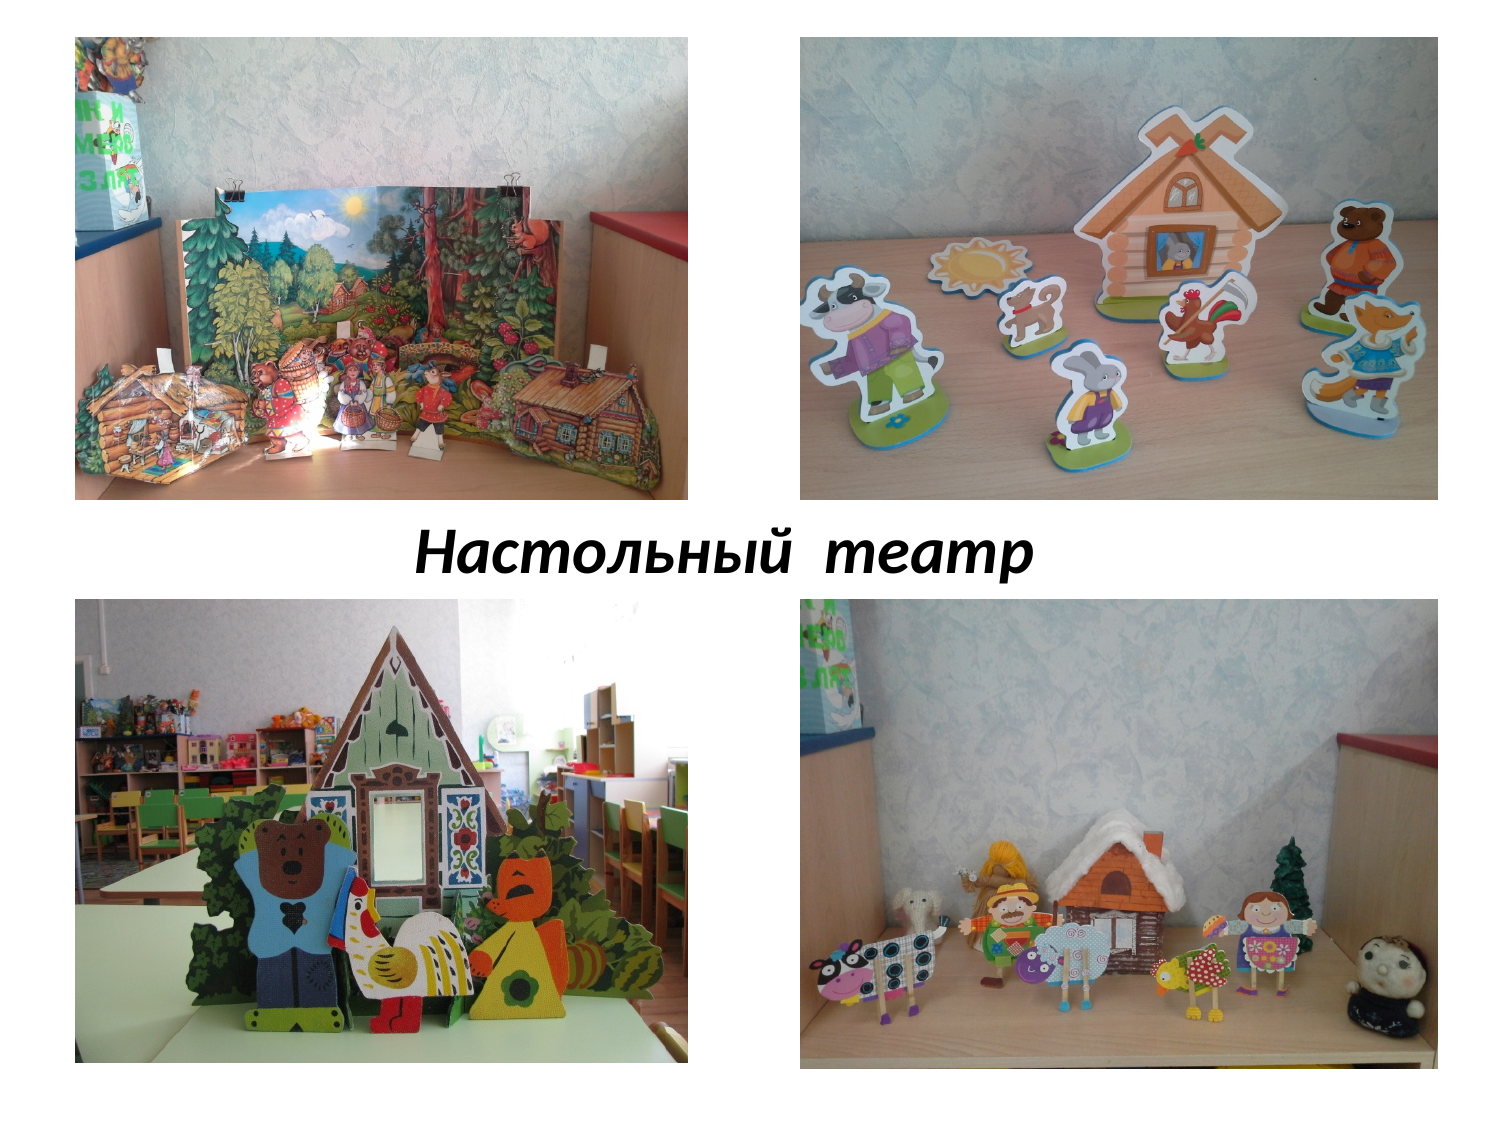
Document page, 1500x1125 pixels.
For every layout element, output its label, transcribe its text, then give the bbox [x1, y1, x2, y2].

picture [799, 599, 1438, 1069]
picture [74, 599, 688, 1063]
picture [74, 37, 688, 501]
text_box Настольный театр [199, 499, 1250, 595]
picture [799, 37, 1438, 501]
